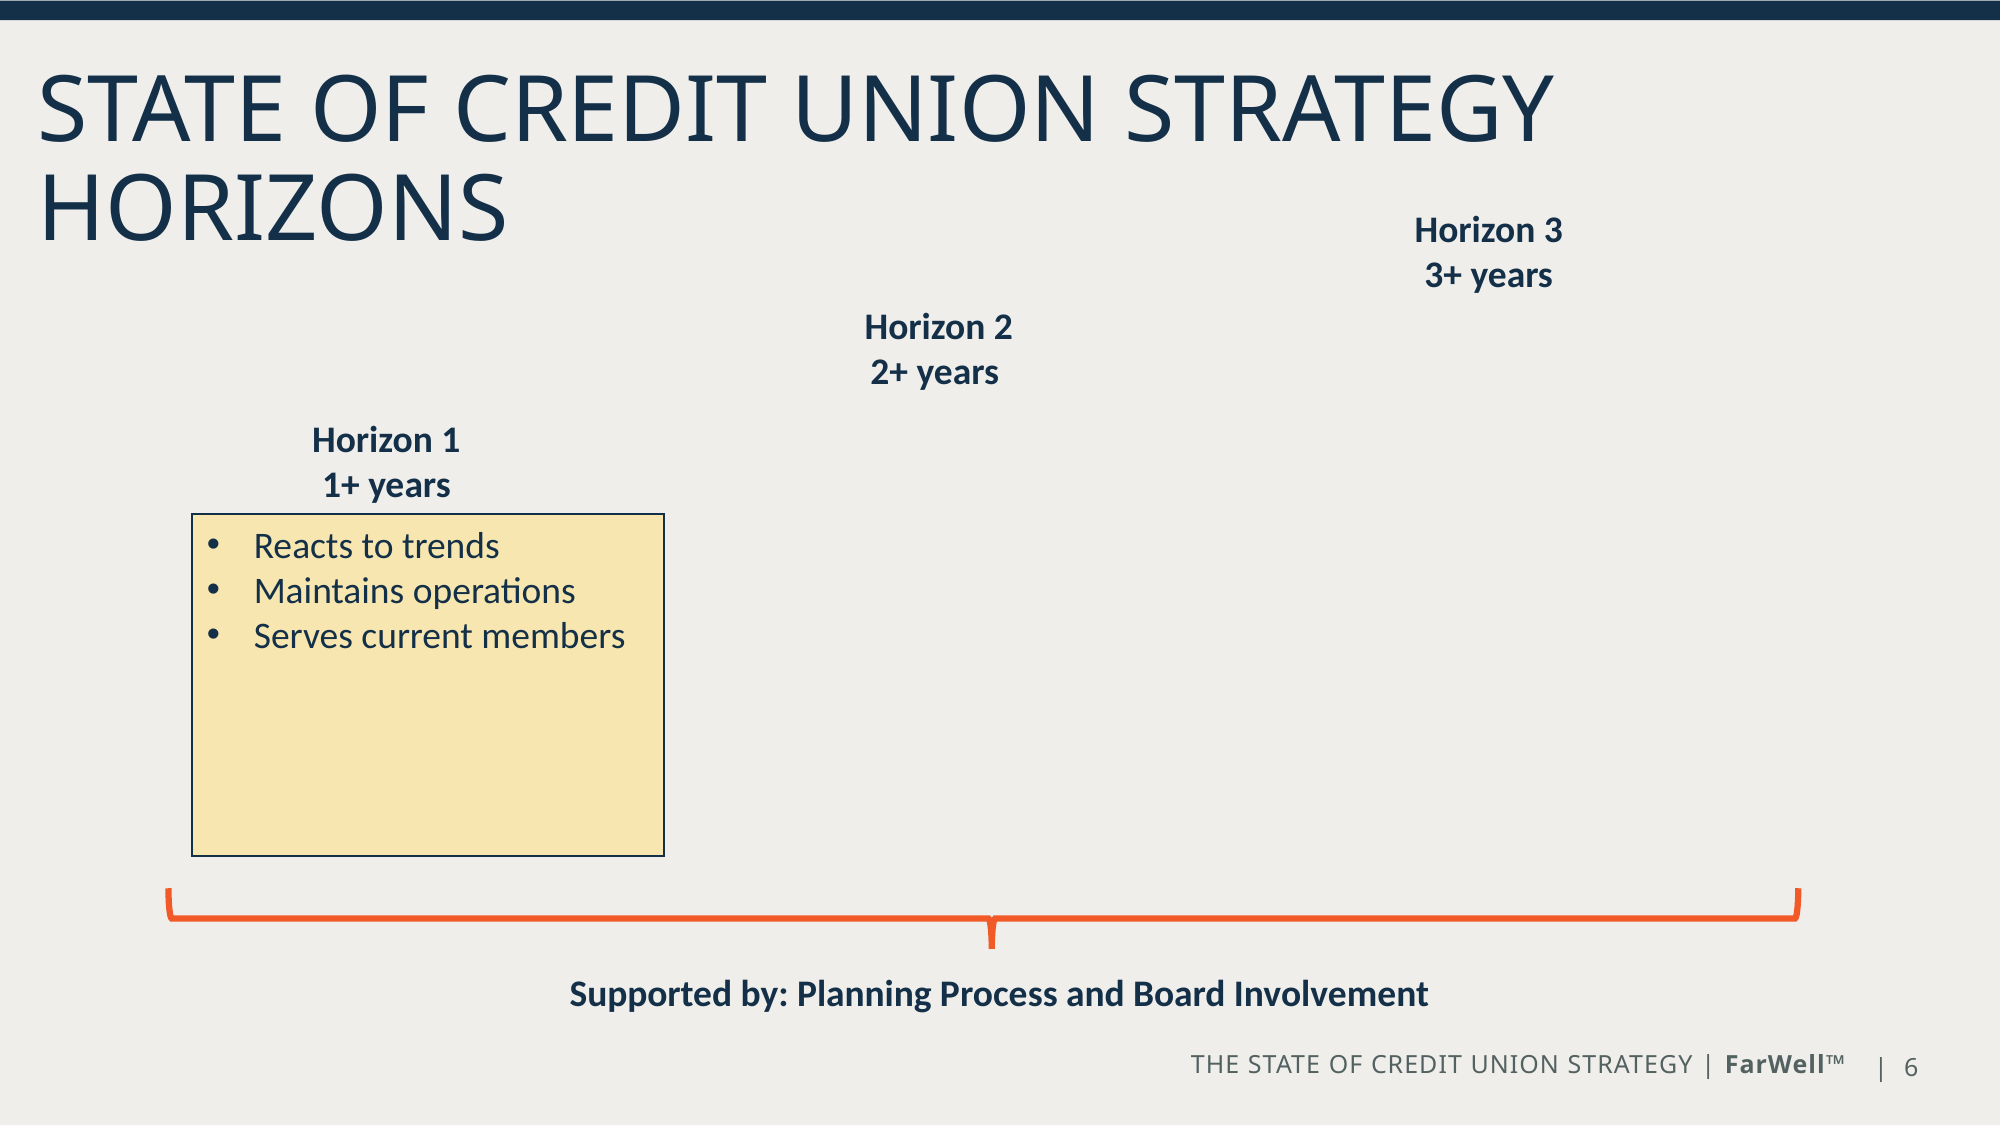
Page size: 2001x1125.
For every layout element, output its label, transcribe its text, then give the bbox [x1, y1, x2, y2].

text_box [167, 888, 1799, 949]
text_box Supported by: Planning Process and Board Involvement [554, 961, 1446, 1022]
text_box Horizon 2 2+ years [849, 295, 1029, 400]
text_box Horizon 3 3+ years [1399, 197, 1578, 303]
text_box State of Credit Union Strategy Horizons [22, 55, 1917, 168]
text_box Horizon 1 1+ years [297, 407, 476, 512]
text_box Reacts to trends Maintains operations Serves current members [191, 513, 665, 857]
